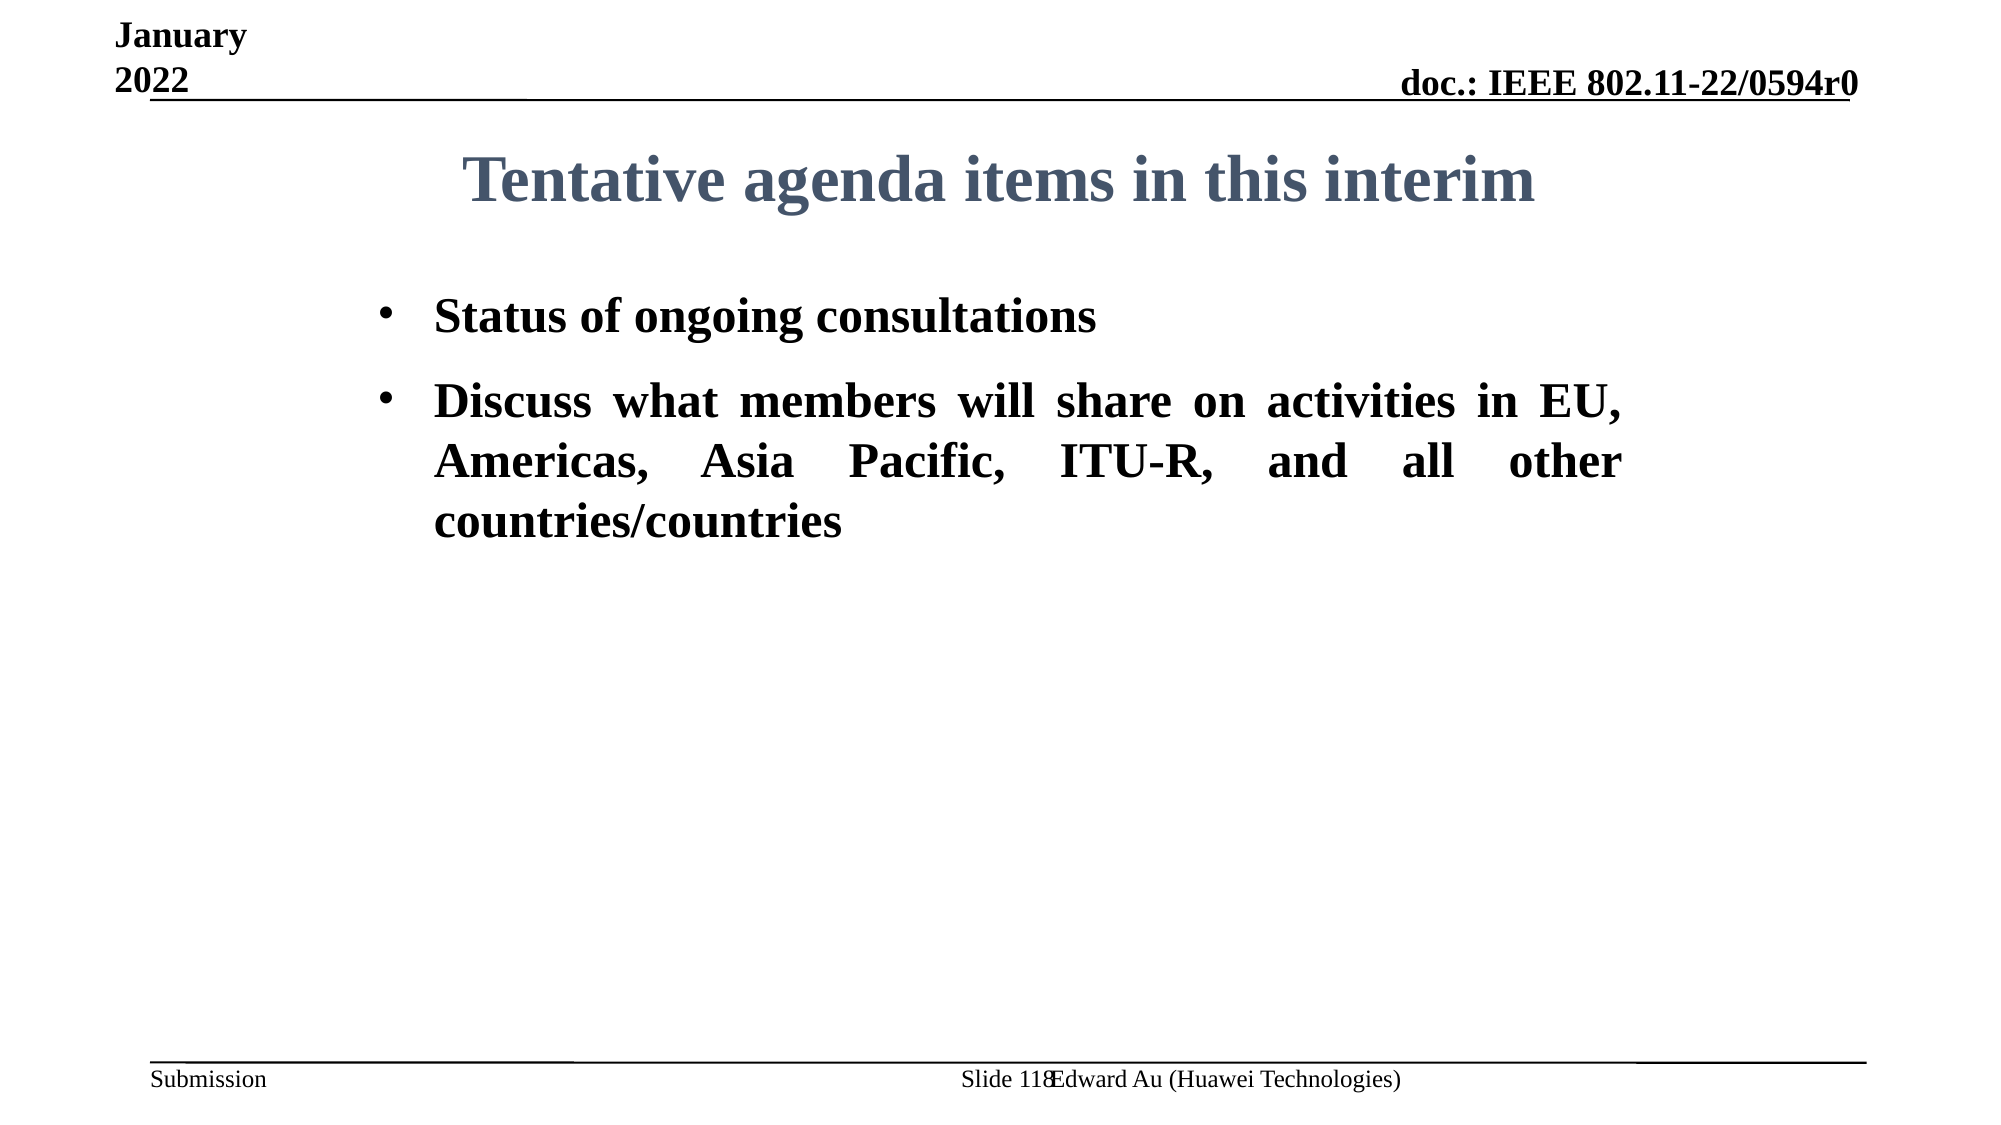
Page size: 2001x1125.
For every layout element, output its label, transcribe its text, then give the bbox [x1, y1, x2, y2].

text_box Tentative agenda items in this interim [362, 87, 1638, 263]
text_box Status of ongoing consultations Discuss what members will share on activities in EU, Americas, Asia Pacific, ITU-R, and all other countries/countries [362, 275, 1638, 1050]
footer Edward Au (Huawei Technologies) [949, 1061, 1402, 1125]
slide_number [114, 0, 274, 101]
